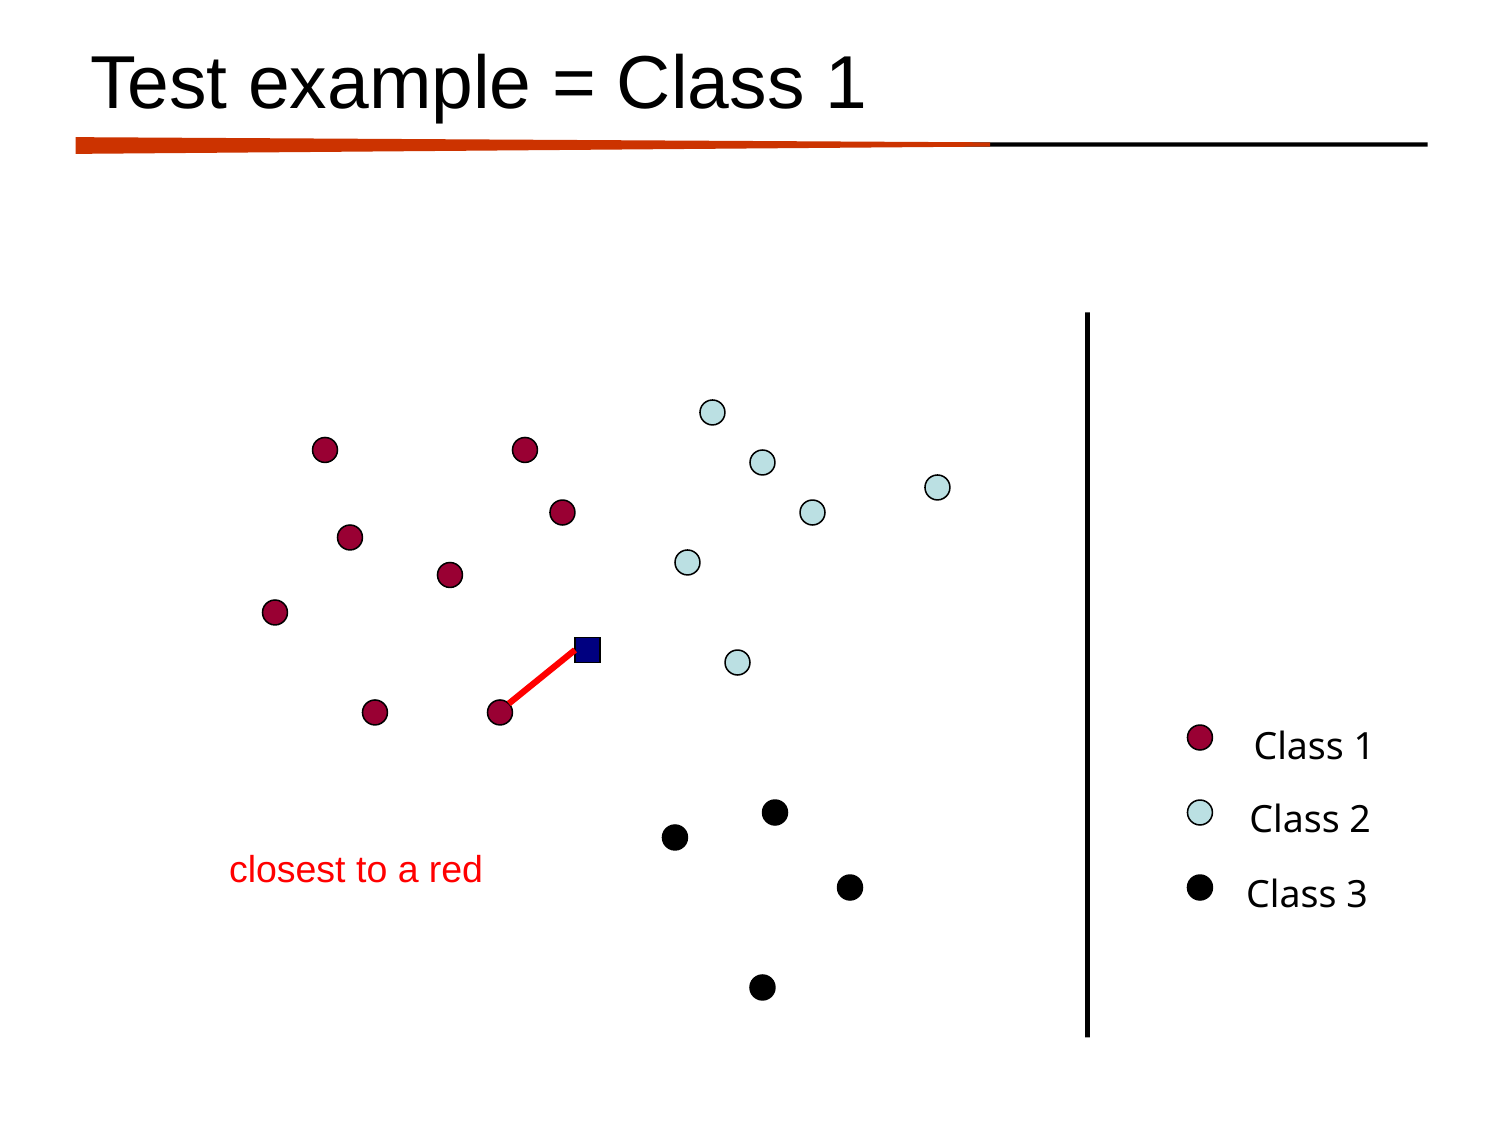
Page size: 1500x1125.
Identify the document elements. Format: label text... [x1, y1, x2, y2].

text_box Class 3 [1231, 862, 1383, 923]
text_box [1187, 800, 1213, 826]
text_box [112, 324, 1087, 1000]
text_box Class 2 [1234, 787, 1386, 848]
text_box Class 1 [1238, 714, 1391, 775]
text_box [1088, 324, 1388, 1000]
text_box closest to a red [150, 837, 257, 898]
title Test example = Class 1 [74, 24, 1426, 133]
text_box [514, 643, 569, 711]
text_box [262, 399, 951, 1001]
text_box [1187, 725, 1213, 751]
text_box [1187, 875, 1213, 901]
